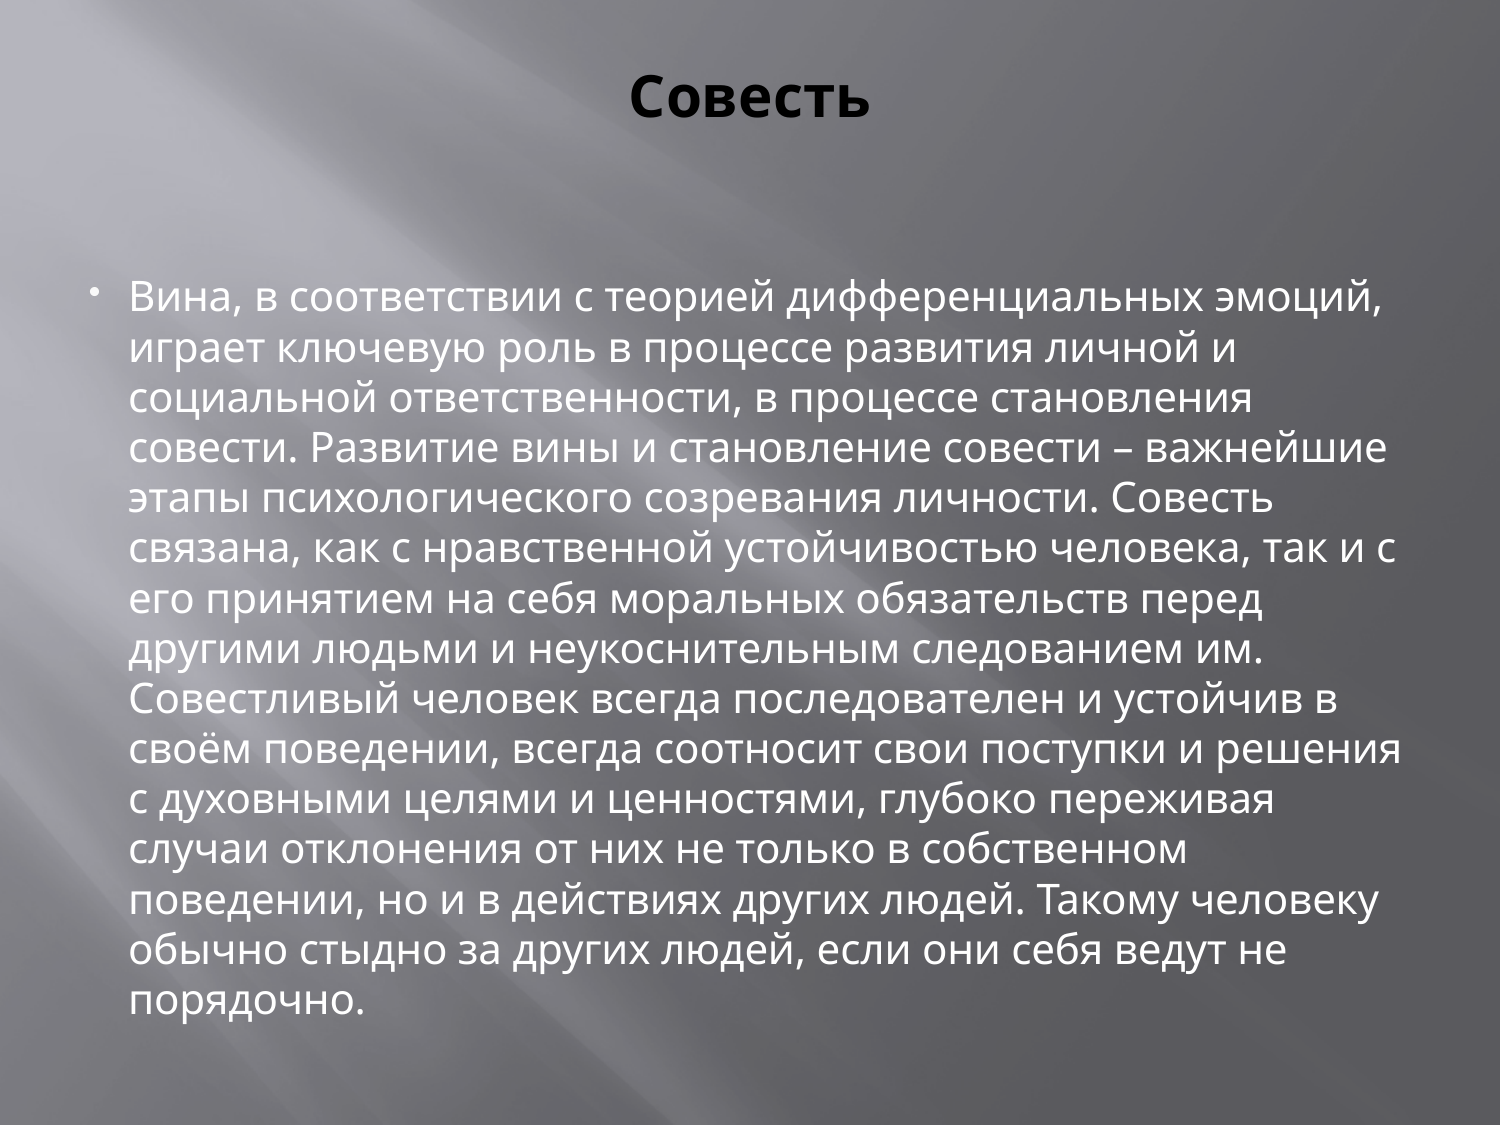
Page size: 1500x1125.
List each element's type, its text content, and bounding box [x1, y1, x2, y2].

title Совесть [75, 0, 1425, 188]
list Вина, в соответствии с теорией дифференциальных эмоций, играет ключевую роль в процессе развития личной и социальной ответственности, в процессе становления совести. Развитие вины и становление совести – важнейшие этапы психологического созревания личности. Совесть связана, как с нравственной устойчивостью человека, так и с его принятием на себя моральных обязательств перед другими людьми и неукоснительным следованием им. Совестливый человек всегда последователен и устойчив в своём поведении, всегда соотносит свои поступки и решения с духовными целями и ценностями, глубоко переживая случаи отклонения от них не только в собственном поведении, но и в действиях других людей. Такому человеку обычно стыдно за других людей, если они себя ведут не порядочно. [74, 262, 1426, 1036]
